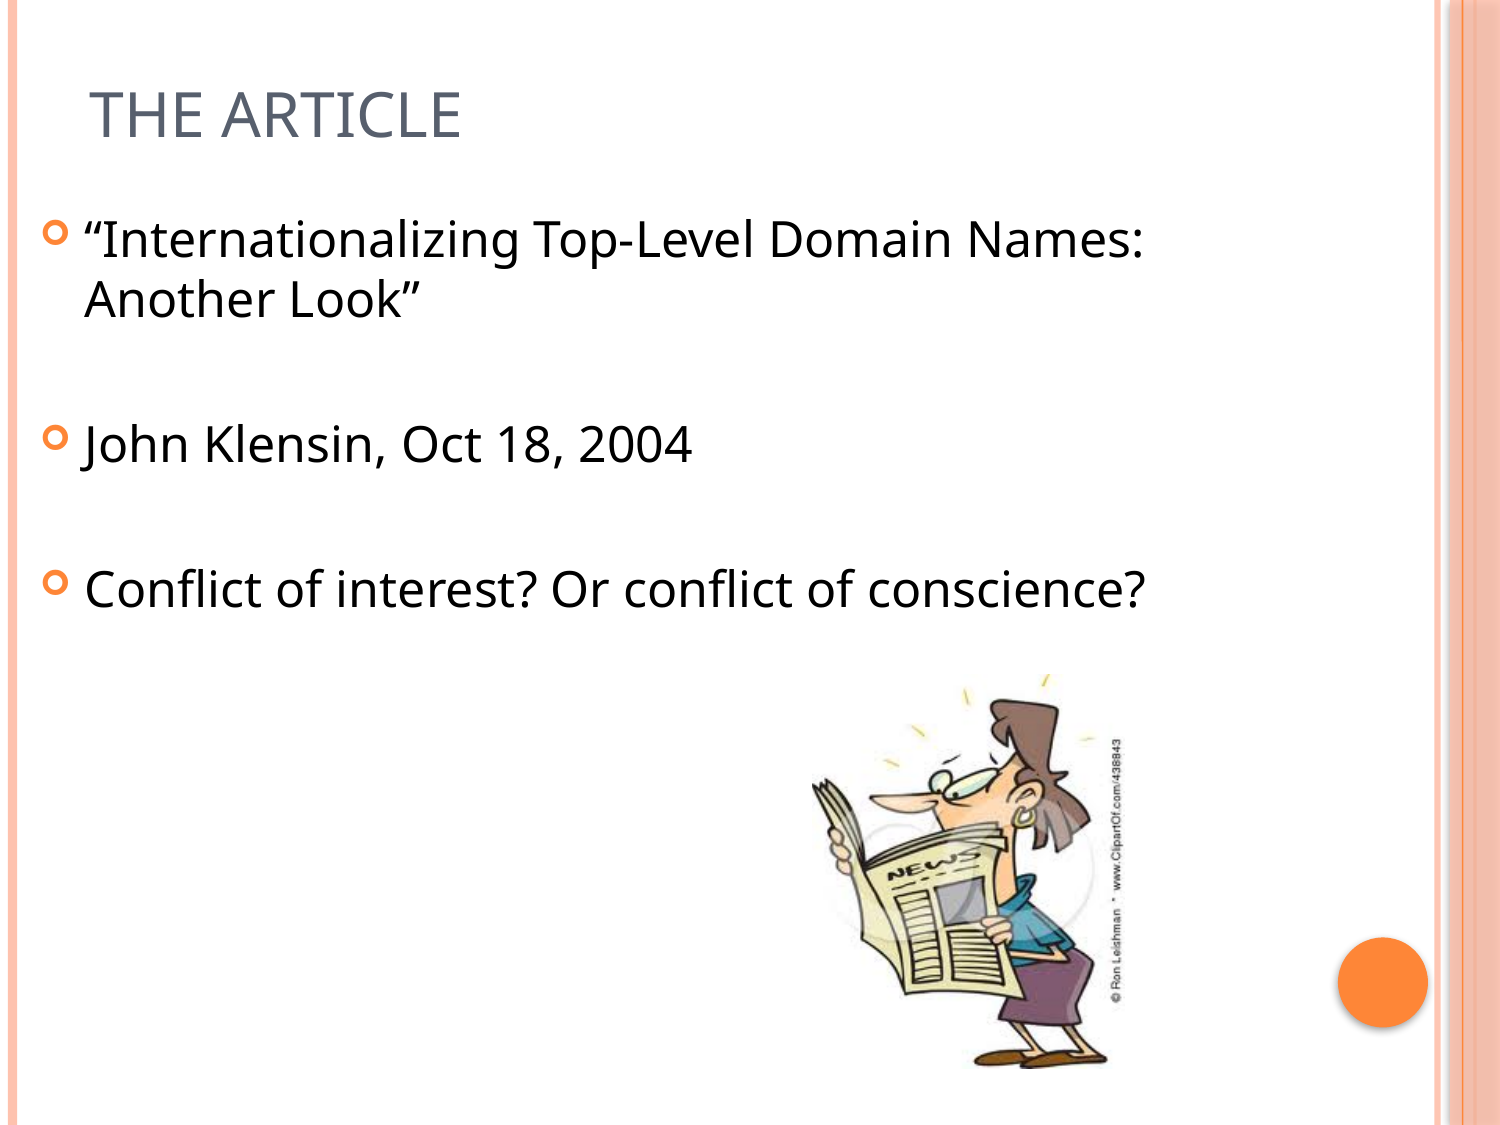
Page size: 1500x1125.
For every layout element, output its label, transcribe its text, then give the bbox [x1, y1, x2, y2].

list “Internationalizing Top-Level Domain Names: Another Look” John Klensin, Oct 18, 2004 Conflict of interest? Or conflict of conscience? [24, 200, 1250, 1000]
title The article [75, 45, 1300, 233]
picture [811, 674, 1126, 1070]
